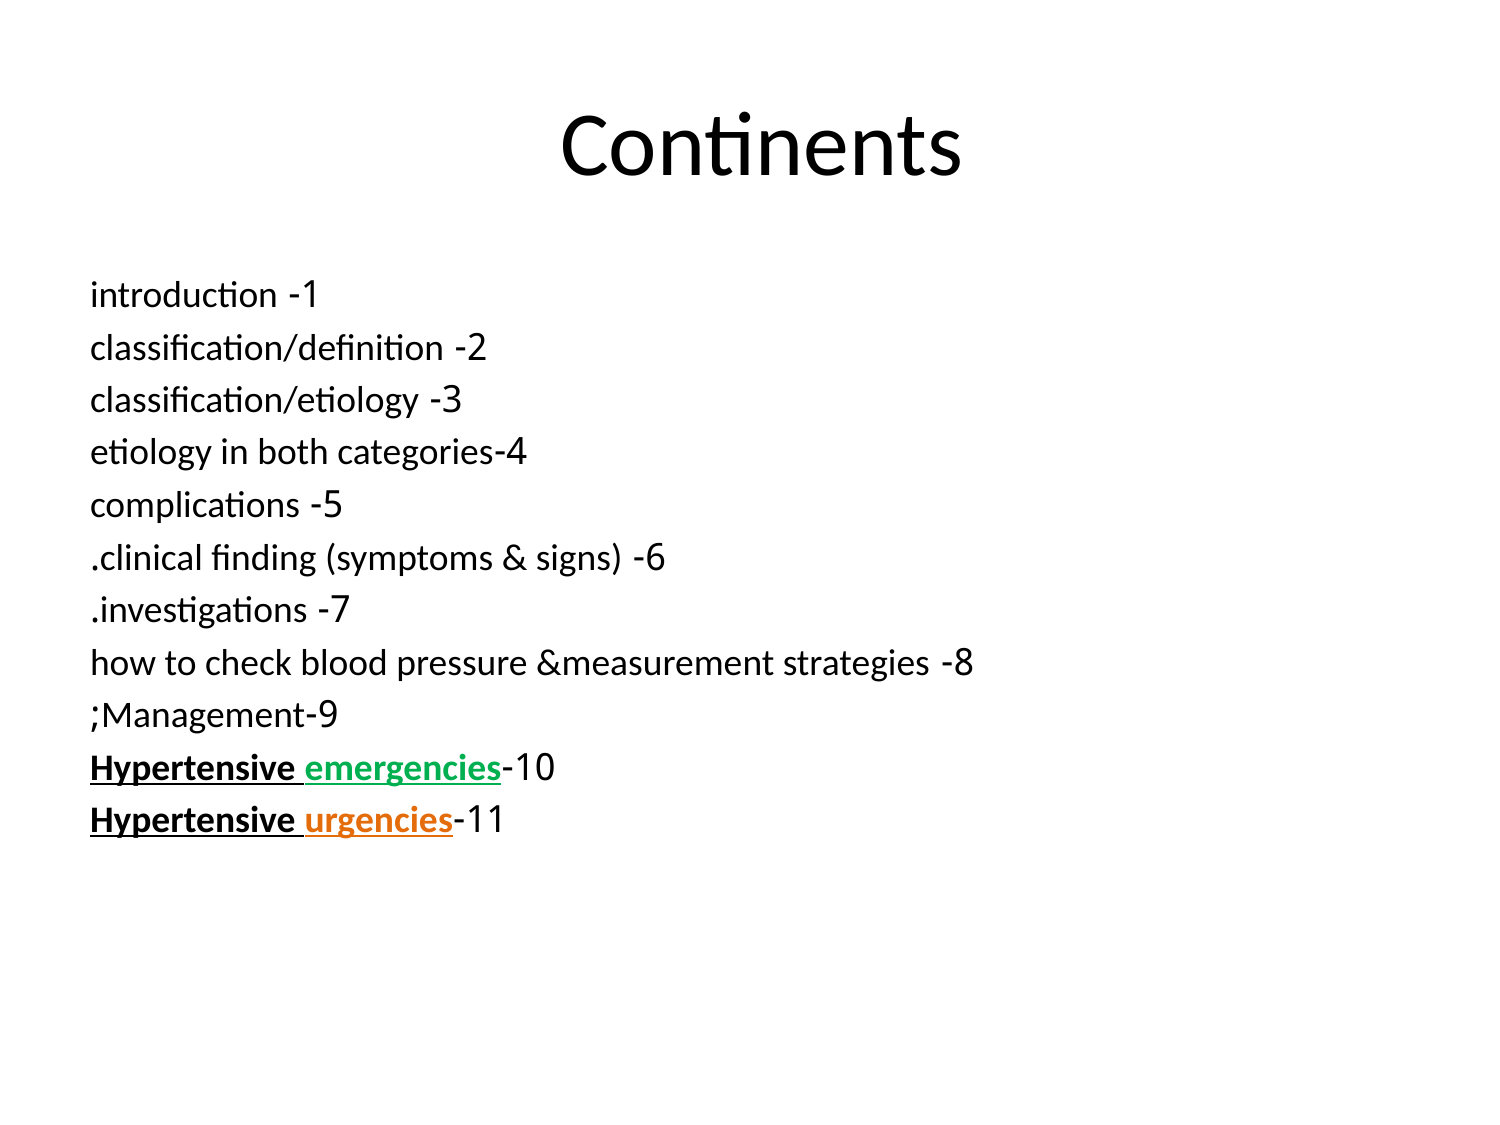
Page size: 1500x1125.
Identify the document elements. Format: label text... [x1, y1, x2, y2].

list 1- introduction 2- classification/definition 3- classification/etiology 4-etiology in both categories 5- complications 6- clinical finding (symptoms & signs). 7- investigations. 8- how to check blood pressure &measurement strategies 9-Management; 10-Hypertensive emergencies 11-Hypertensive urgencies [75, 262, 1425, 1005]
title Continents [75, 45, 1425, 233]
